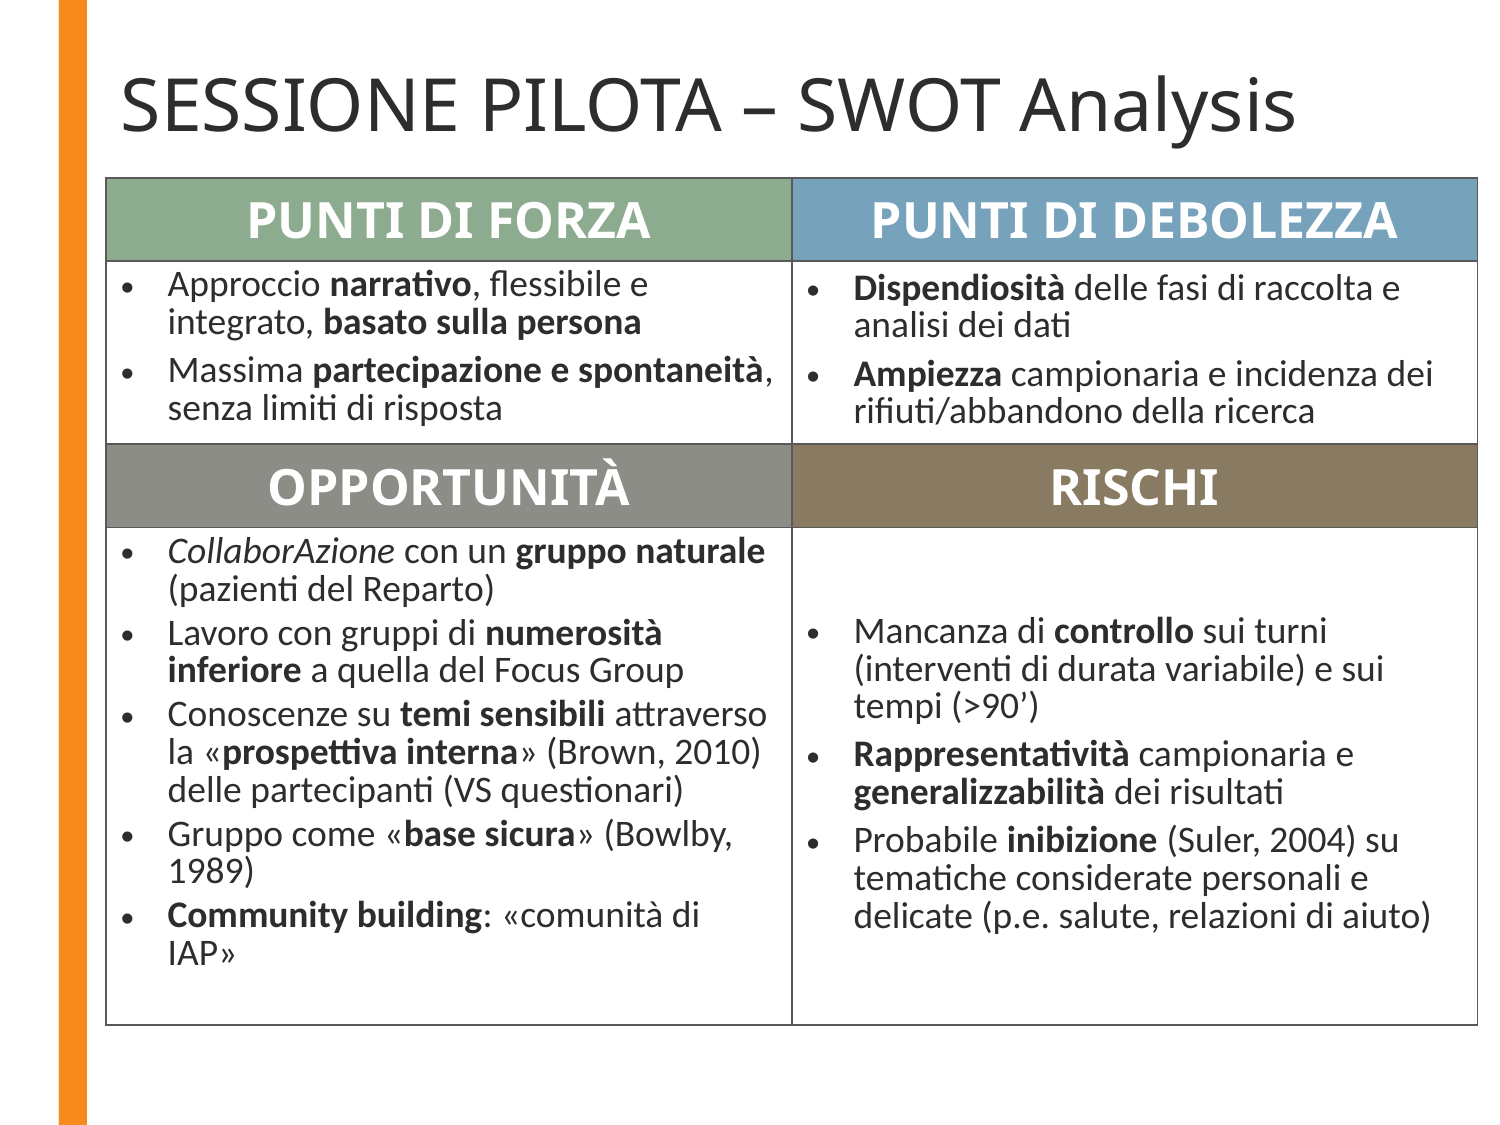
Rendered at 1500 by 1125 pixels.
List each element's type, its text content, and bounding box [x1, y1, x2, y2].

table_cell Approccio narrativo, flessibile e integrato, basato sulla persona Massima partecipazione e spontaneità, senza limiti di risposta [107, 262, 791, 443]
table_cell Dispendiosità delle fasi di raccolta e analisi dei dati Ampiezza campionaria e incidenza dei rifiuti/abbandono della ricerca [793, 262, 1477, 443]
title SESSIONE PILOTA – SWOT Analysis [105, 52, 1462, 159]
table_cell OPPORTUNITÀ [107, 445, 791, 527]
table_header PUNTI DI FORZA [107, 179, 791, 260]
table_cell Mancanza di controllo sui turni (interventi di durata variabile) e sui tempi (>90’) Rappresentatività campionaria e generalizzabilità dei risultati Probabile inibizione (Suler, 2004) su tematiche considerate personali e delicate (p.e. salute, relazioni di aiuto) [793, 528, 1477, 1024]
table_cell RISCHI [793, 445, 1477, 527]
table_header PUNTI DI DEBOLEZZA [793, 179, 1477, 260]
table_cell CollaborAzione con un gruppo naturale (pazienti del Reparto) Lavoro con gruppi di numerosità inferiore a quella del Focus Group Conoscenze su temi sensibili attraverso la «prospettiva interna» (Brown, 2010) delle partecipanti (VS questionari) Gruppo come «base sicura» (Bowlby, 1989) Community building: «comunità di IAP» [107, 528, 791, 1024]
